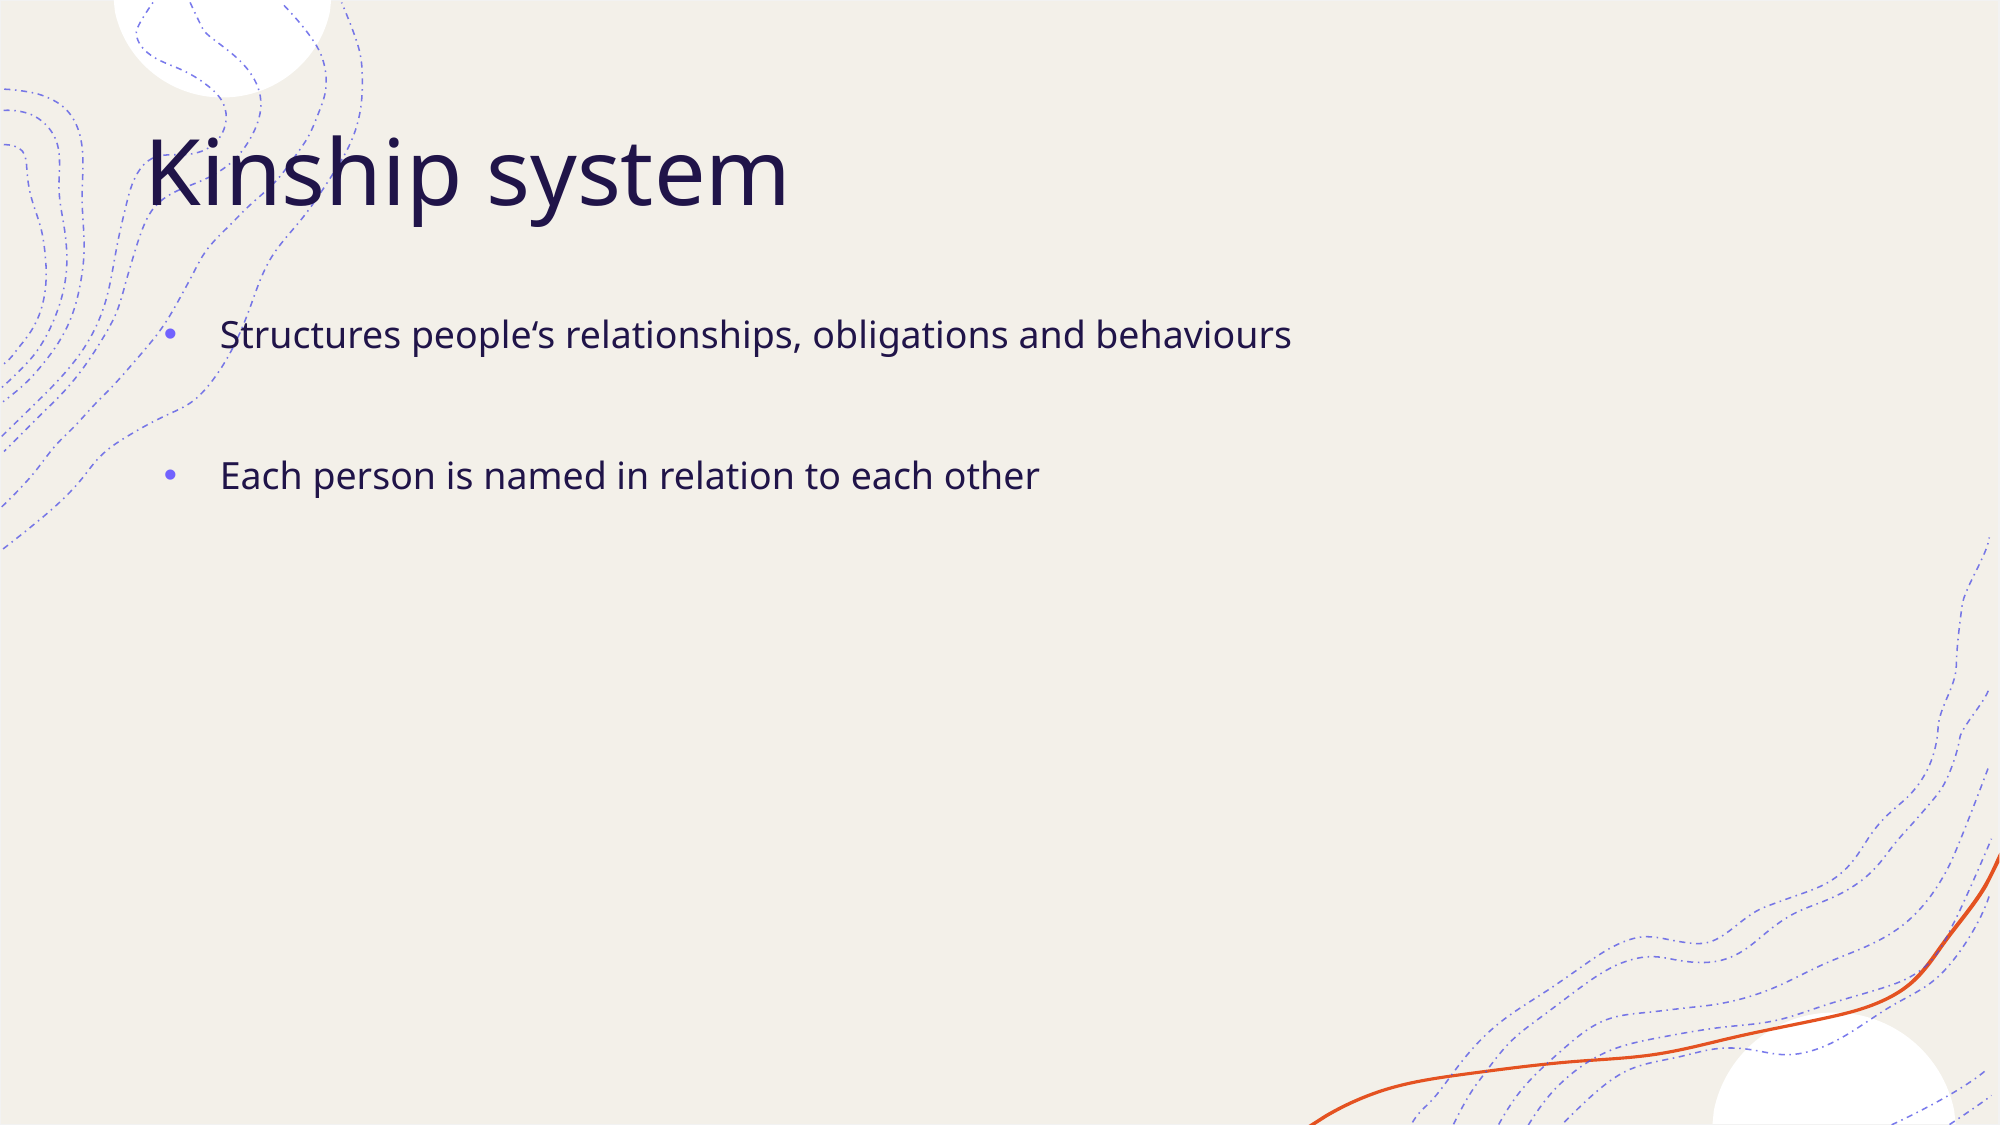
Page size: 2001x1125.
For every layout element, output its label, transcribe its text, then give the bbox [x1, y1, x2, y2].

list Structures people‘s relationships, obligations and behaviours Each person is named in relation to each other [136, 298, 1863, 1014]
title Kinship system [136, 59, 1863, 278]
